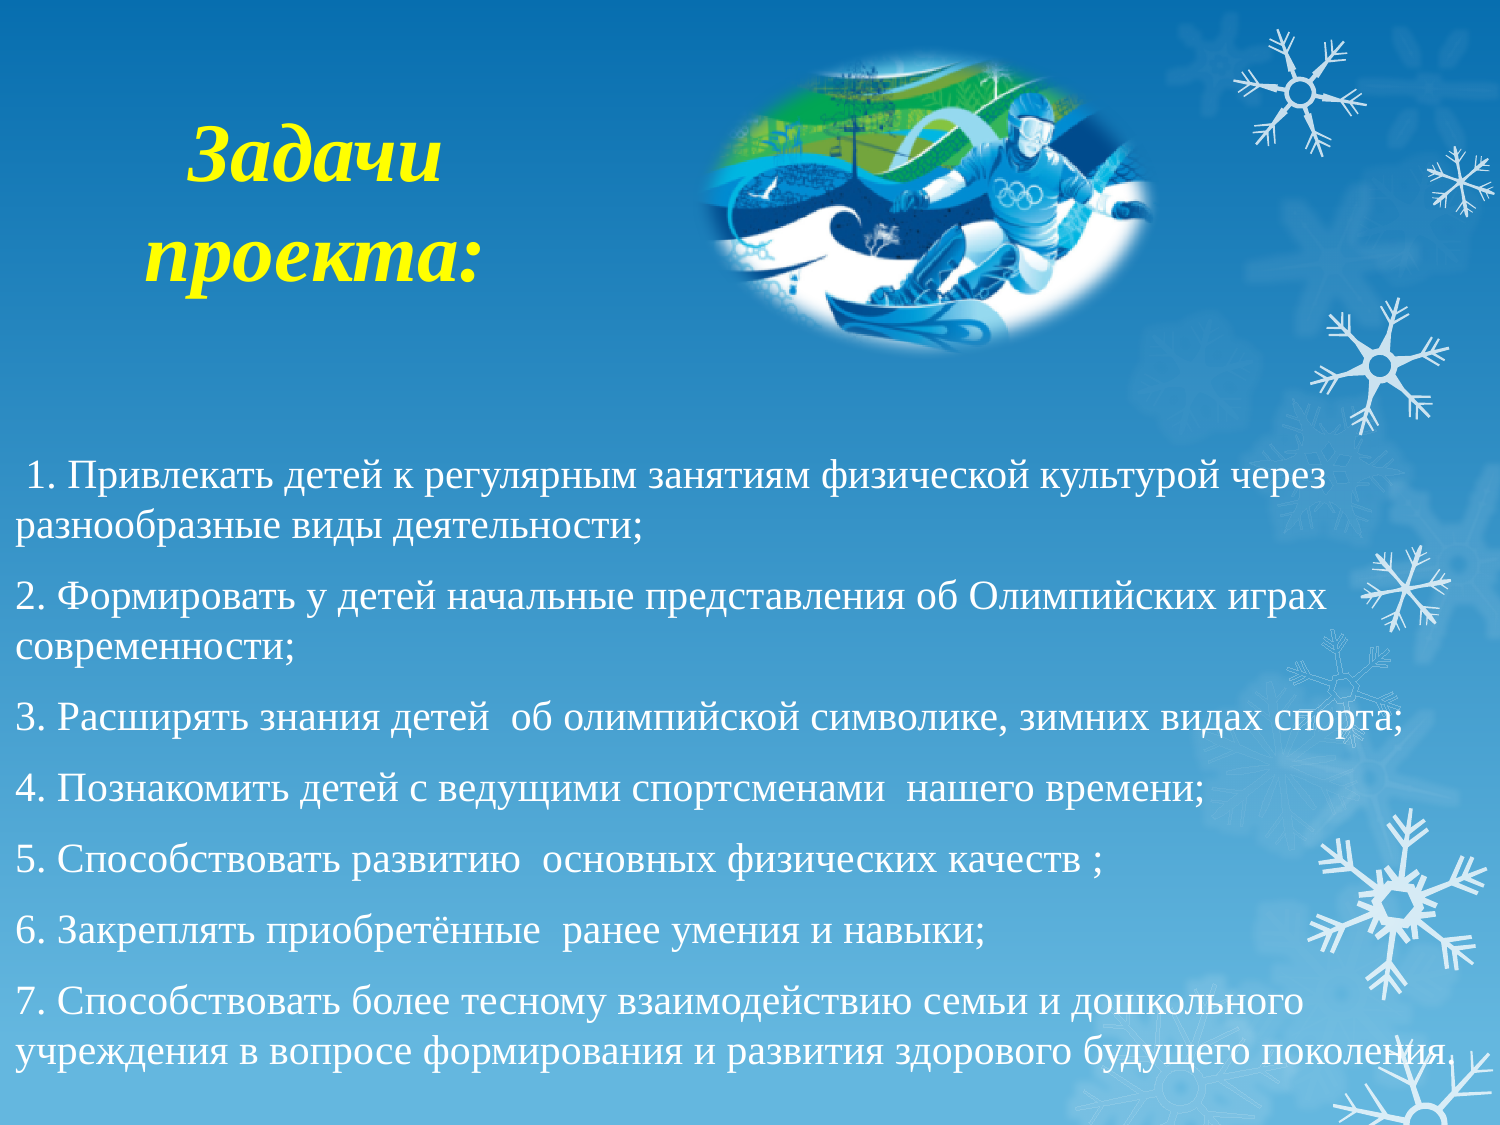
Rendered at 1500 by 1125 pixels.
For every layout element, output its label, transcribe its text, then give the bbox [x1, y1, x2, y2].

title Задачи проекта: [0, 0, 632, 302]
picture [690, 42, 1164, 363]
list 1. Привлекать детей к регулярным занятиям физической культурой через разнообразные виды деятельности; 2. Формировать у детей начальные представления об Олимпийских играх современности; 3. Расширять знания детей об олимпийской символике, зимних видах спорта; 4. Познакомить детей с ведущими спортсменами нашего времени; 5. Способствовать развитию основных физических качеств ; 6. Закреплять приобретённые ранее умения и навыки; 7. Способствовать более тесному взаимодействию семьи и дошкольного учреждения в вопросе формирования и развития здорового будущего поколения. [0, 302, 1500, 1125]
